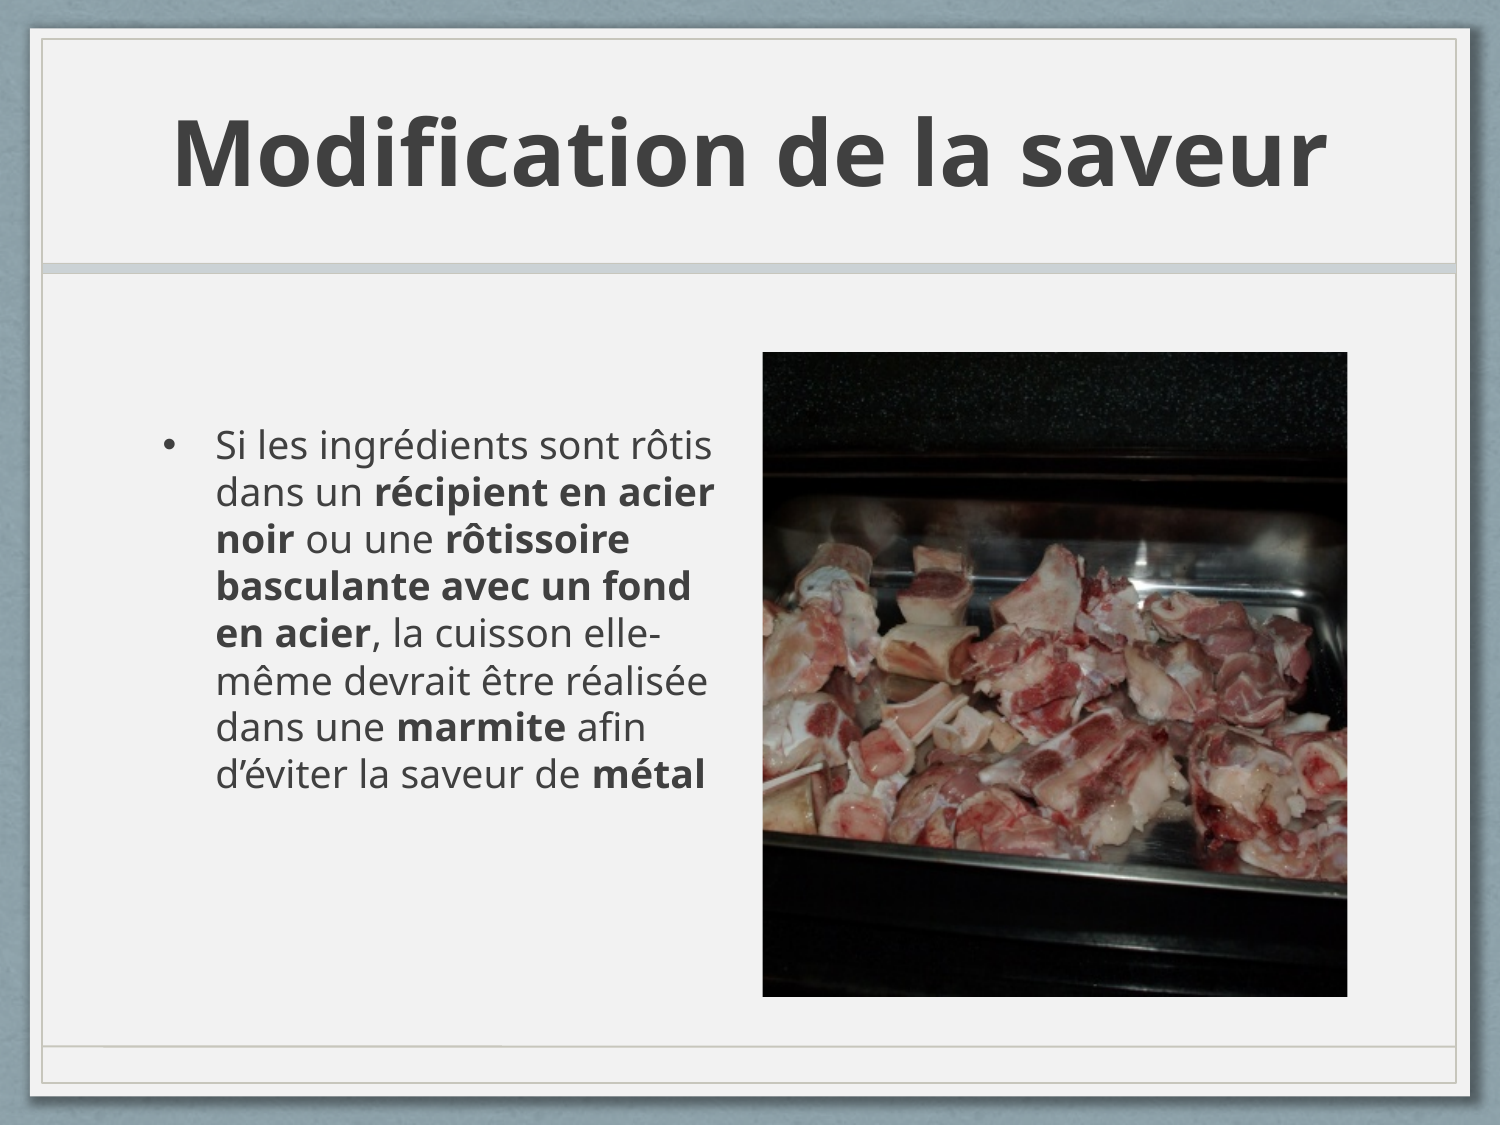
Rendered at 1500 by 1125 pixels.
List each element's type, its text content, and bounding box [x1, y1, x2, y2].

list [761, 351, 1348, 998]
list Si les ingrédients sont rôtis dans un récipient en acier noir ou une rôtissoire basculante avec un fond en acier, la cuisson elle-même devrait être réalisée dans une marmite afin d’éviter la saveur de métal [147, 413, 733, 849]
title Modification de la saveur [147, 40, 1353, 260]
